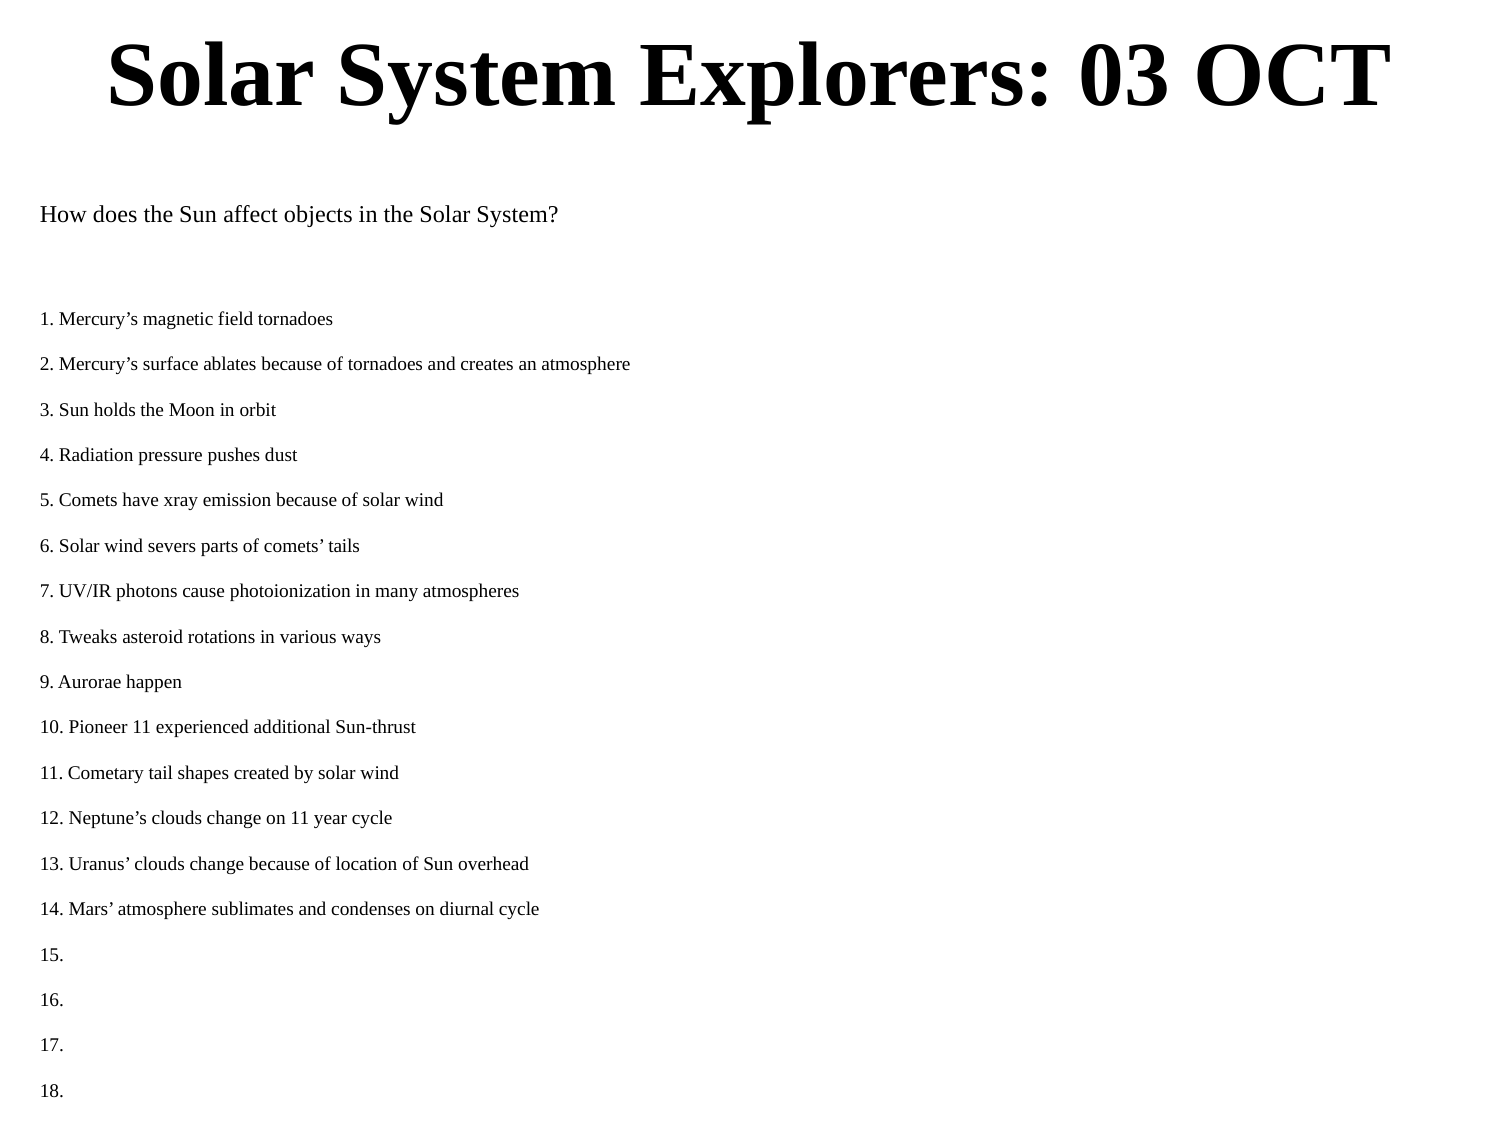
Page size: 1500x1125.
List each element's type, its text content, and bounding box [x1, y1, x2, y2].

text_box How does the Sun affect objects in the Solar System? 1. Mercury’s magnetic field tornadoes 2. Mercury’s surface ablates because of tornadoes and creates an atmosphere 3. Sun holds the Moon in orbit 4. Radiation pressure pushes dust 5. Comets have xray emission because of solar wind 6. Solar wind severs parts of comets’ tails 7. UV/IR photons cause photoionization in many atmospheres 8. Tweaks asteroid rotations in various ways 9. Aurorae happen 10. Pioneer 11 experienced additional Sun-thrust 11. Cometary tail shapes created by solar wind 12. Neptune’s clouds change on 11 year cycle 13. Uranus’ clouds change because of location of Sun overhead 14. Mars’ atmosphere sublimates and condenses on diurnal cycle 15. 16. 17. 18. 19. 20. [24, 162, 1475, 1125]
title Solar System Explorers: 03 OCT [0, 0, 1500, 138]
